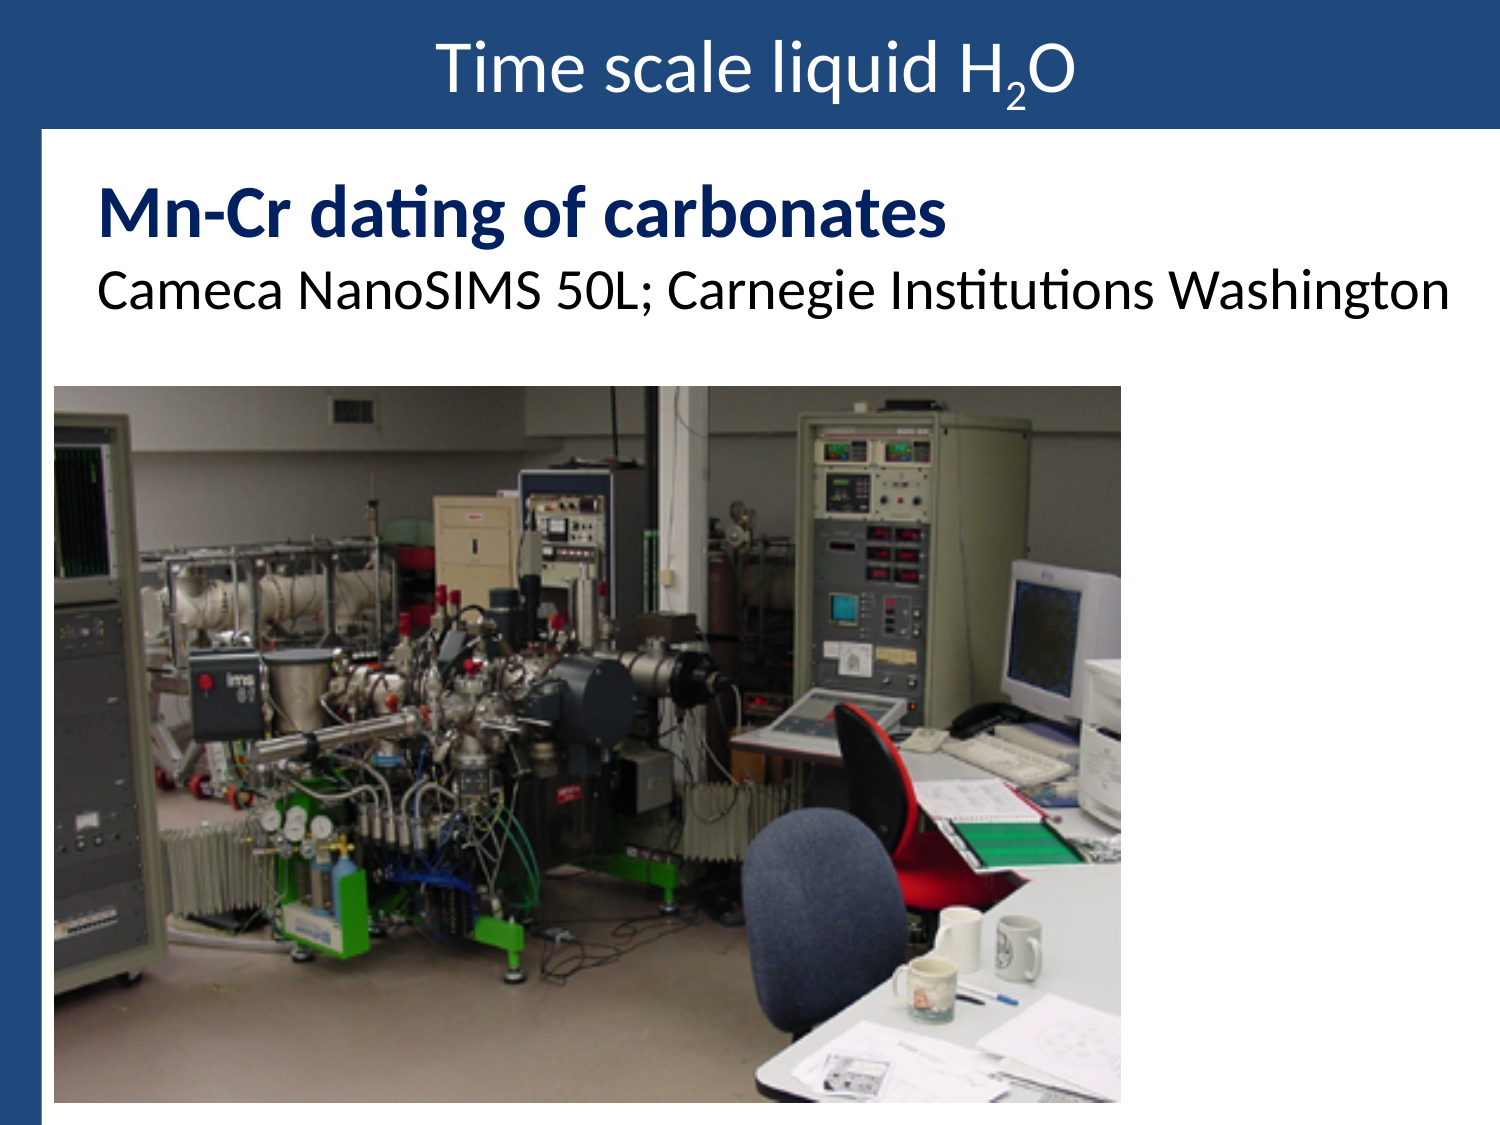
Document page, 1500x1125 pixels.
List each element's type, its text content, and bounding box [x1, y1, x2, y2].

picture [53, 386, 1122, 1103]
text_box Time scale liquid H2O [29, 0, 1500, 129]
text_box Mn-Cr dating of carbonates Cameca NanoSIMS 50L; Carnegie Institutions Washington [83, 176, 1466, 329]
